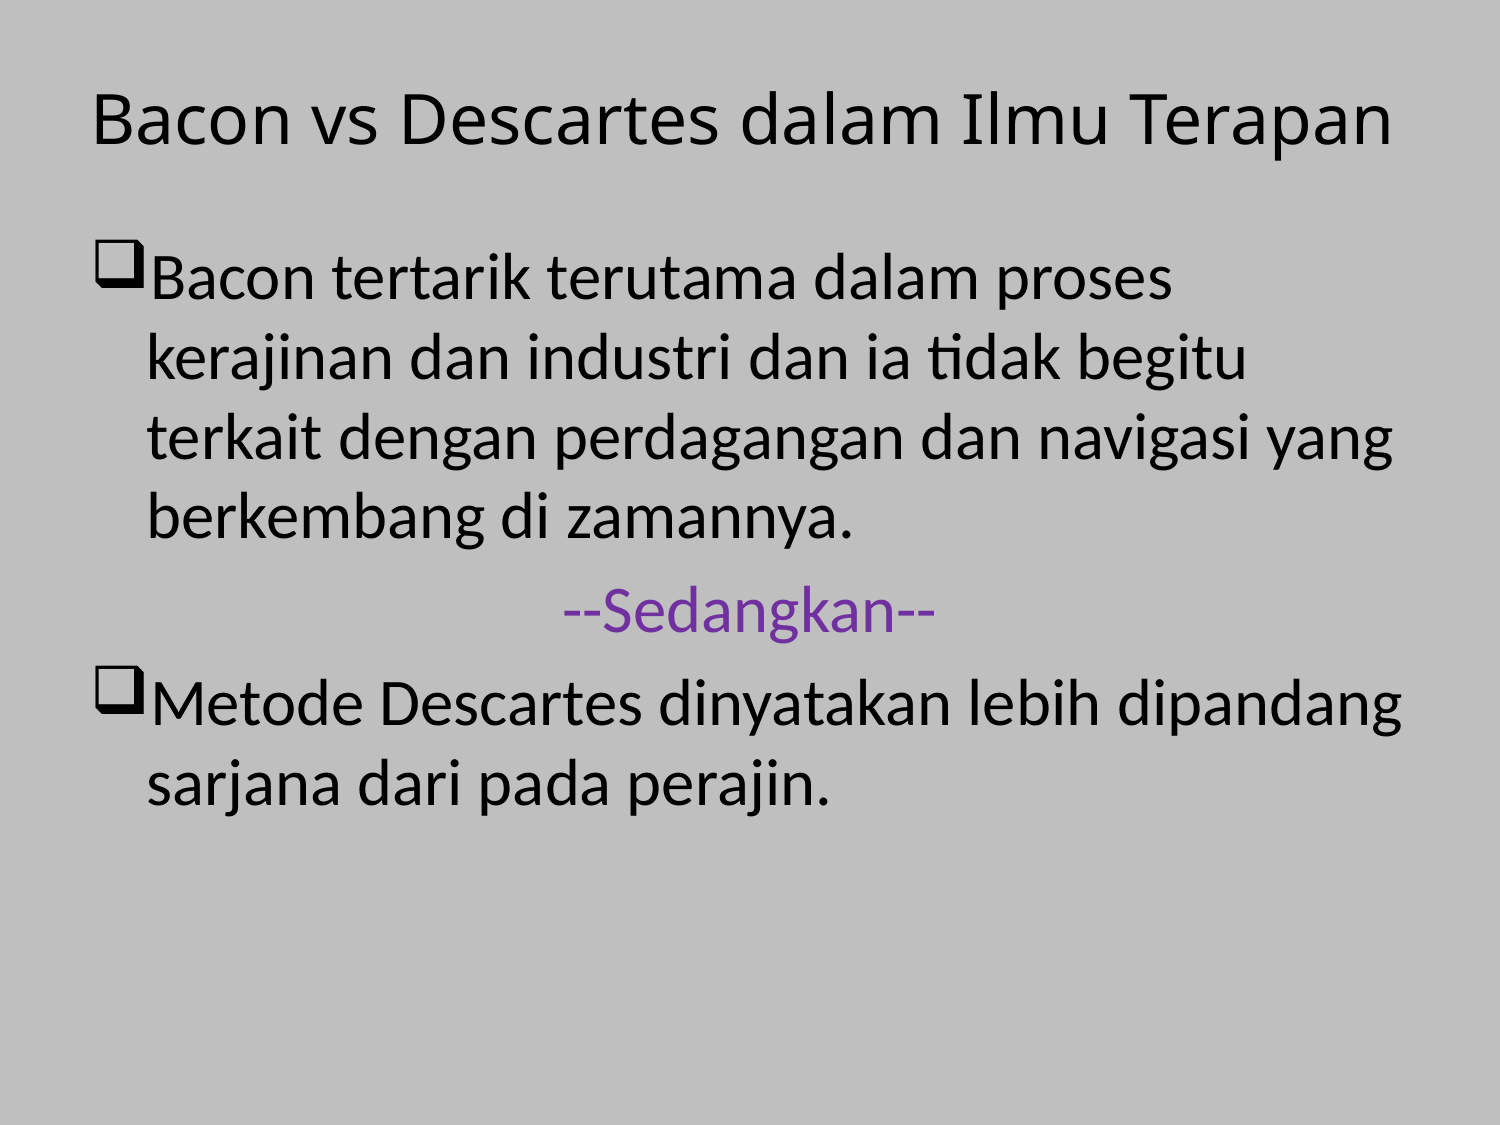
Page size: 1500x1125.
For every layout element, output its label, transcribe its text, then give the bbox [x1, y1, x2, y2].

title Bacon vs Descartes dalam Ilmu Terapan [75, 45, 1425, 188]
list Bacon tertarik terutama dalam proses kerajinan dan industri dan ia tidak begitu terkait dengan perdagangan dan navigasi yang berkembang di zamannya. --Sedangkan-- Metode Descartes dinyatakan lebih dipandang sarjana dari pada perajin. [75, 224, 1425, 1005]
